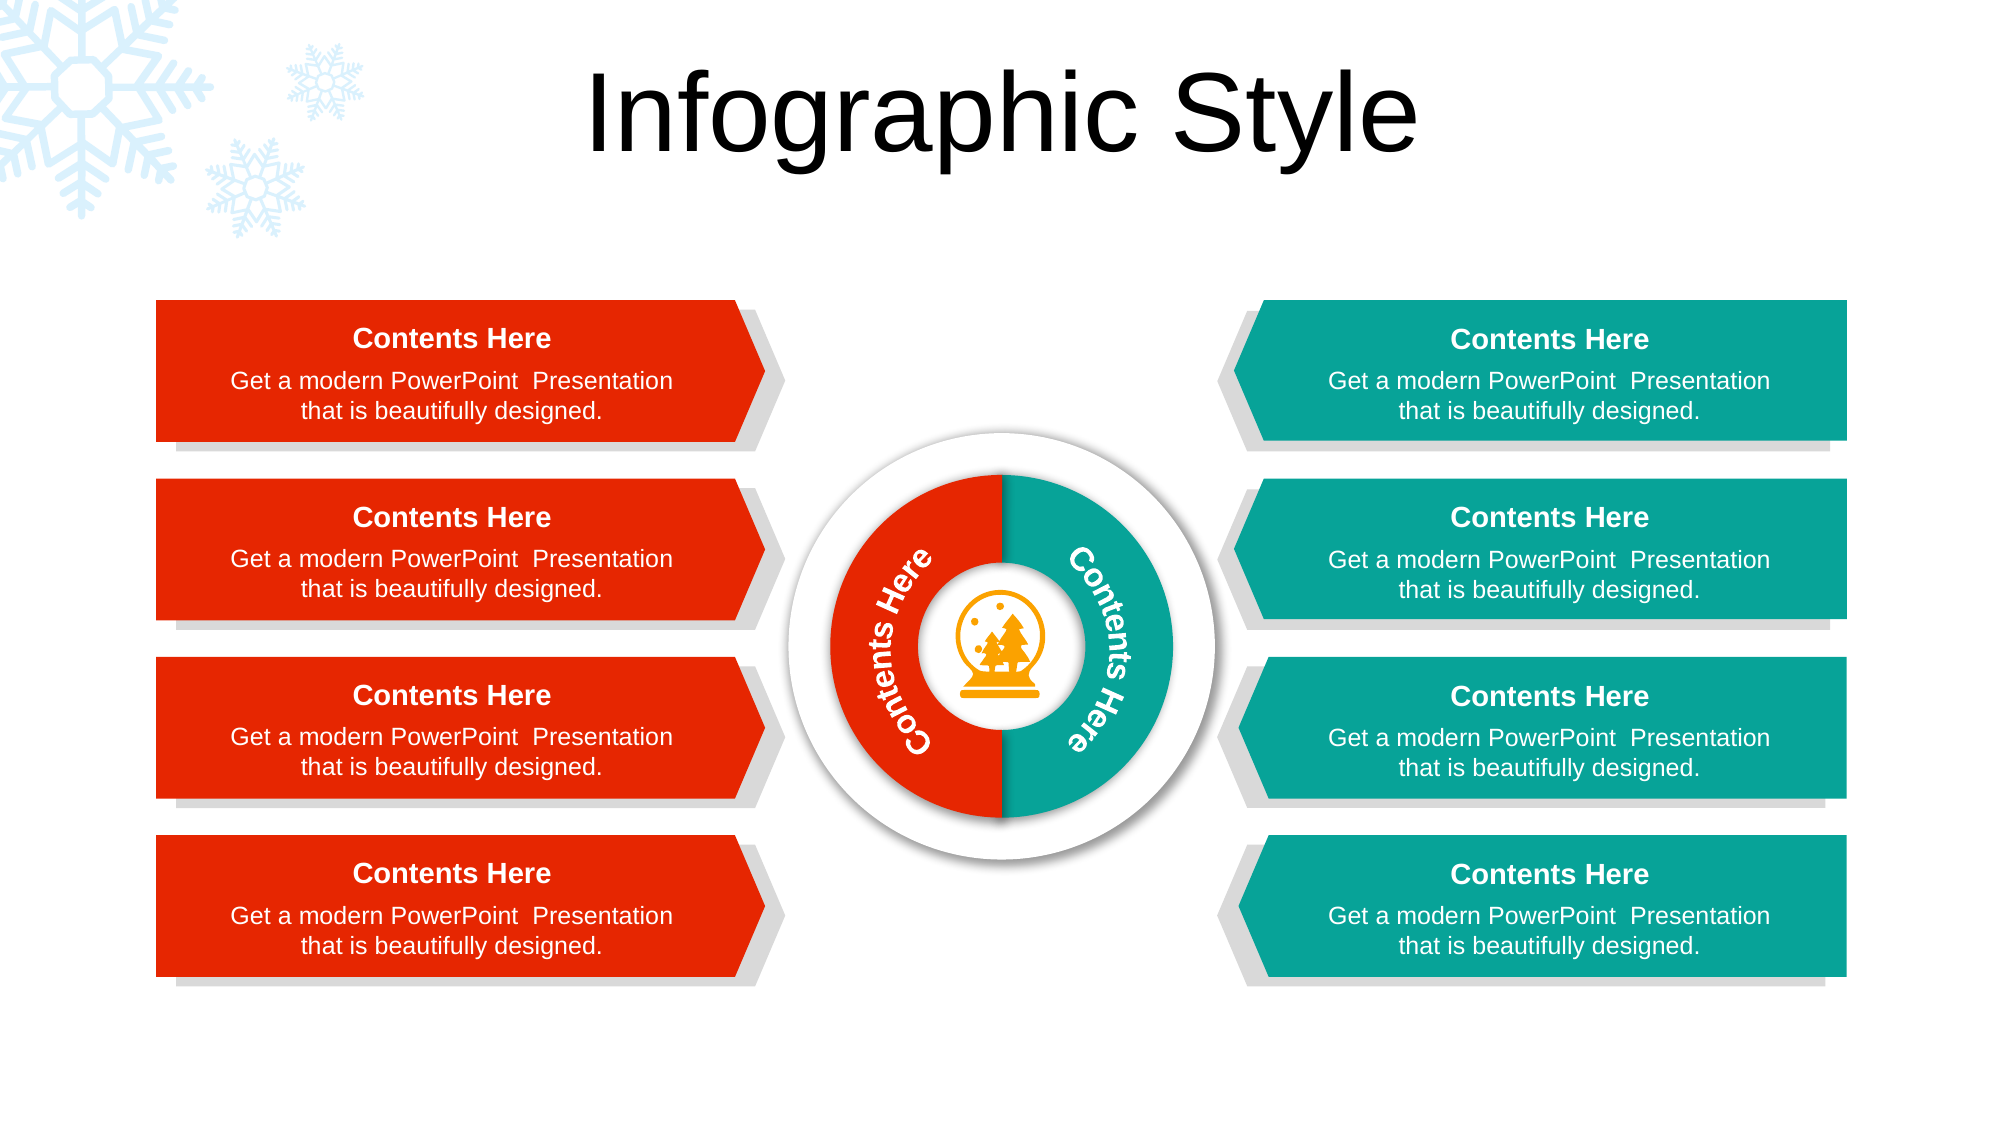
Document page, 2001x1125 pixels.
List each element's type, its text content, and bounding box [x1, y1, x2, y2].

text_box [1299, 313, 1802, 437]
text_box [201, 312, 704, 436]
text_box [201, 490, 506, 615]
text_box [1494, 669, 1802, 794]
list Infographic Style [53, 46, 1952, 184]
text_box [201, 847, 704, 971]
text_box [1494, 656, 1847, 808]
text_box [1494, 491, 1802, 615]
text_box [156, 835, 786, 987]
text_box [156, 300, 786, 452]
text_box [910, 840, 1094, 861]
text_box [156, 478, 506, 630]
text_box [1217, 300, 1847, 452]
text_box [506, 462, 1494, 840]
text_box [1299, 847, 1802, 972]
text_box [201, 668, 506, 793]
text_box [1217, 835, 1847, 987]
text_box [1494, 478, 1847, 630]
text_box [156, 656, 506, 808]
text_box [892, 432, 1111, 462]
